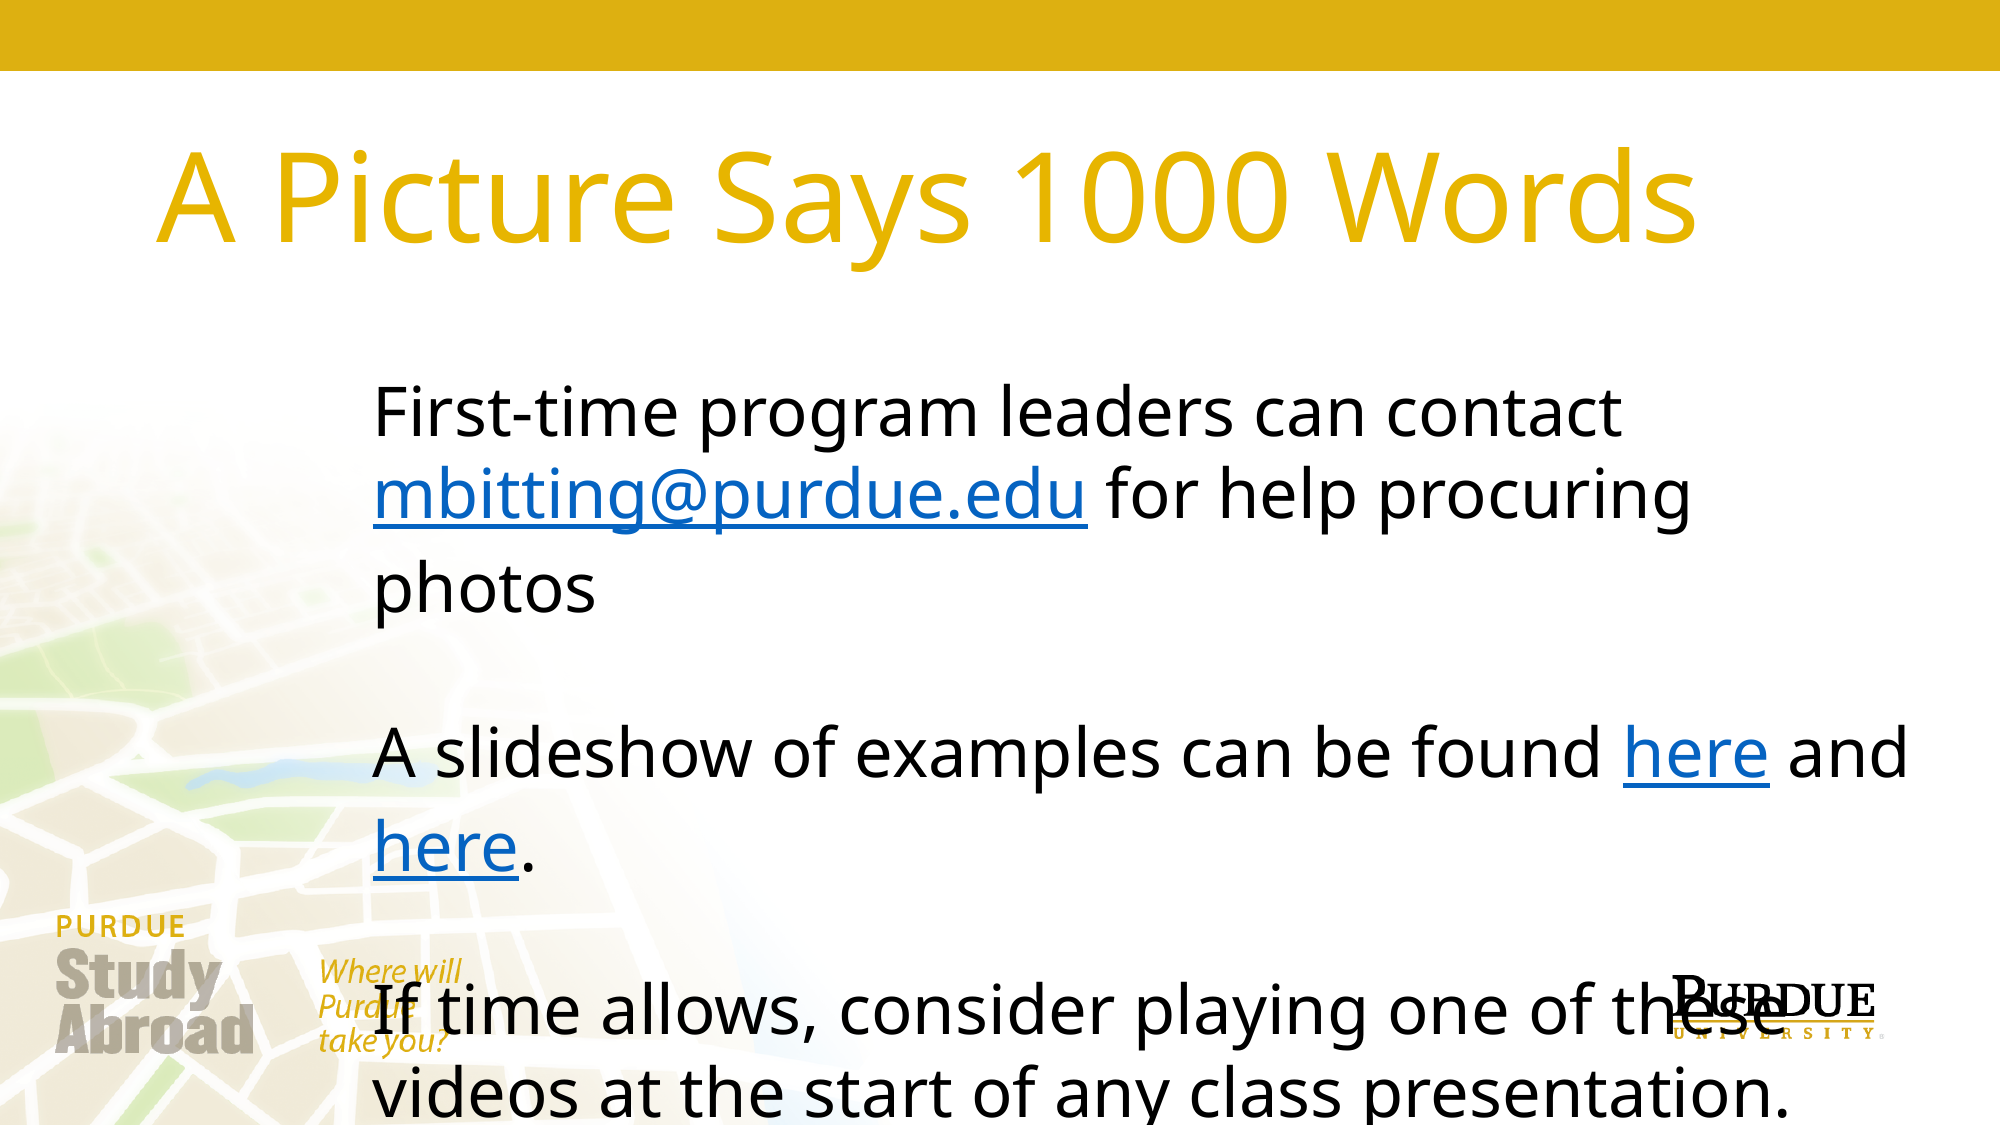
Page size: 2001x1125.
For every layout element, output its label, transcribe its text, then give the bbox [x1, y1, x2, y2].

text_box A Picture Says 1000 Words [142, 110, 2000, 358]
text_box First-time program leaders can contact mbitting@purdue.edu for help procuring photos A slideshow of examples can be found here and here. If time allows, consider playing one of these videos at the start of any class presentation. [357, 360, 1933, 1125]
picture [0, 0, 2000, 1125]
